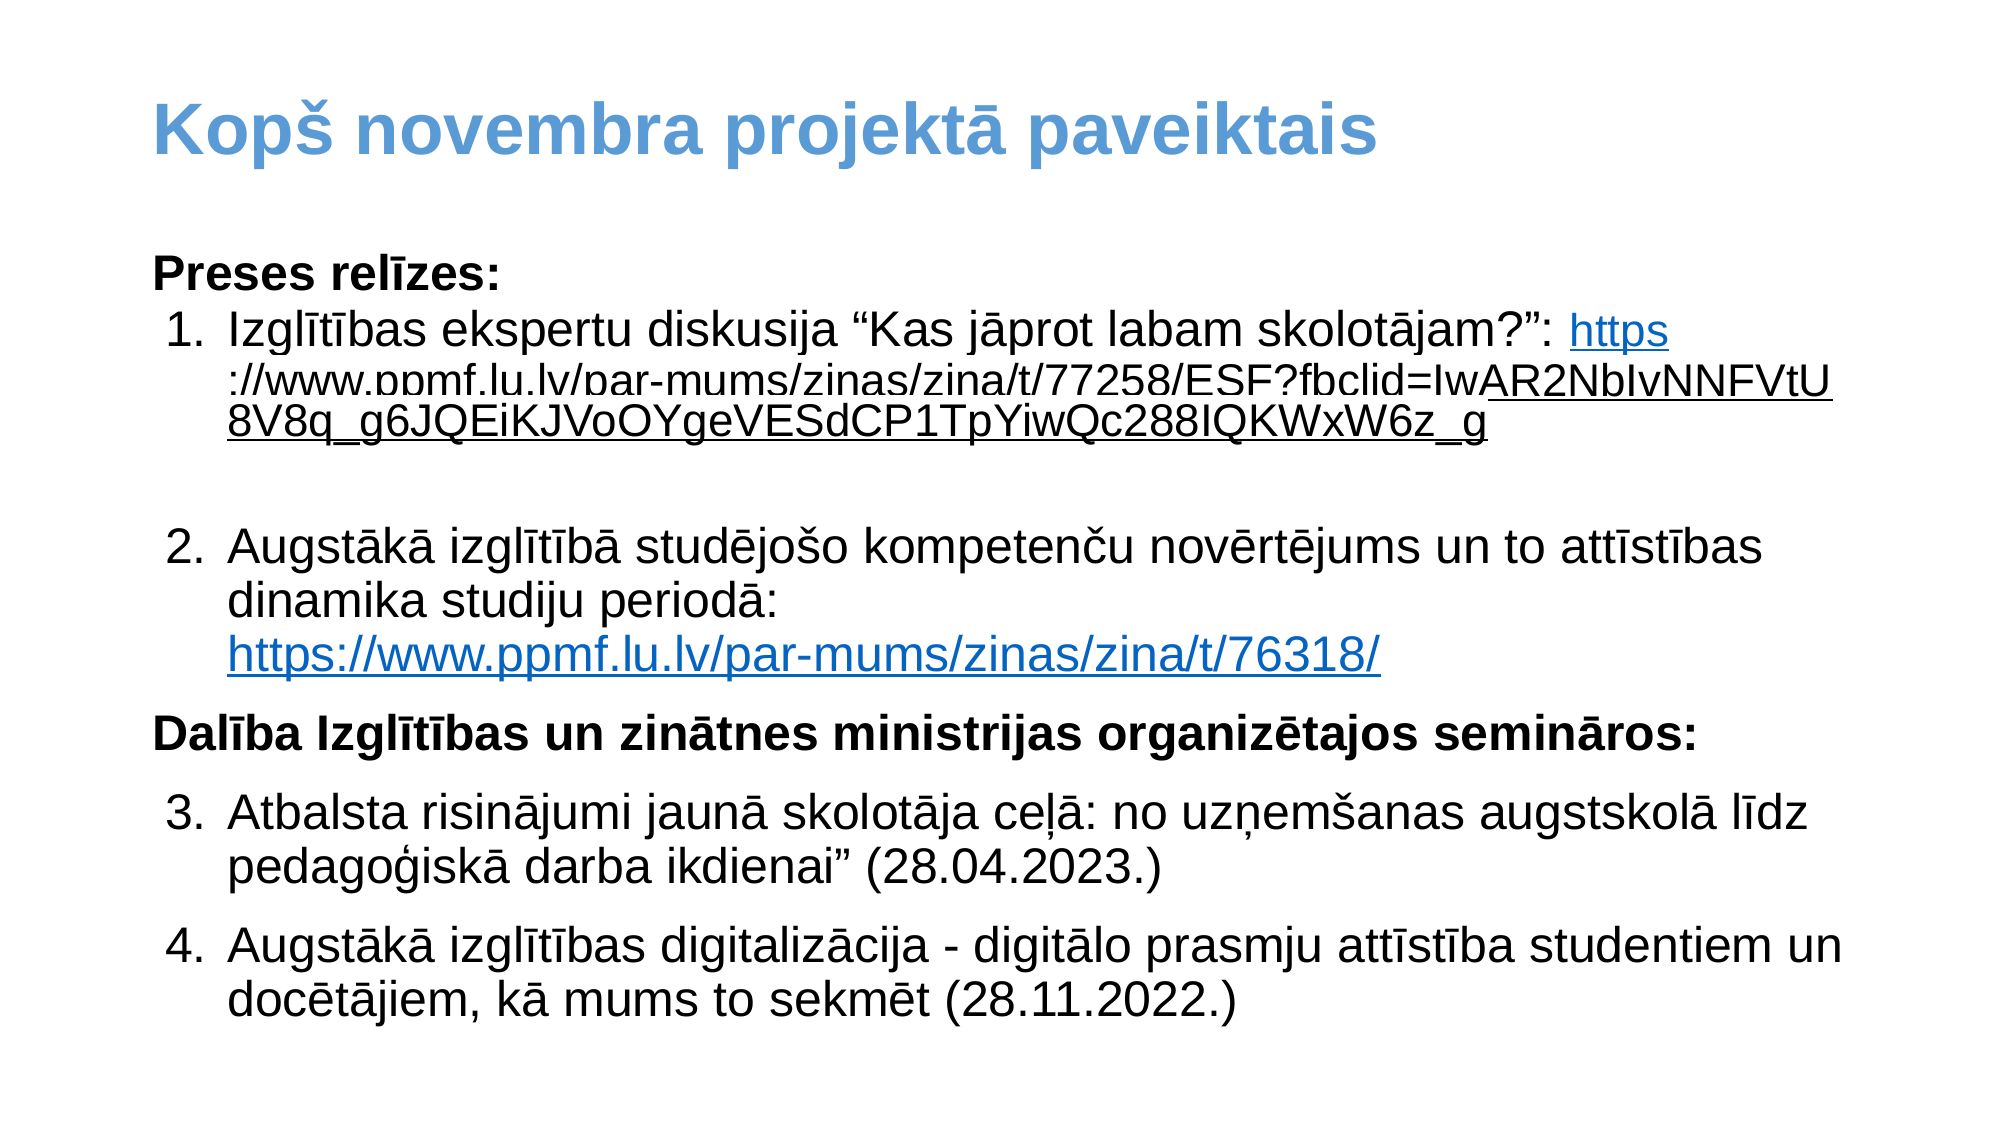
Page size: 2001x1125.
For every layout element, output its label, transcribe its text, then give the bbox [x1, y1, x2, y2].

list Preses relīzes: Izglītības ekspertu diskusija “Kas jāprot labam skolotājam?”: https://www.ppmf.lu.lv/par-mums/zinas/zina/t/77258/ESF?fbclid=IwAR2NbIvNNFVtU8V8q_g6JQEiKJVoOYgeVESdCP1TpYiwQc288IQKWxW6z_g Augstākā izglītībā studējošo kompetenču novērtējums un to attīstības dinamika studiju periodā: https://www.ppmf.lu.lv/par-mums/zinas/zina/t/76318/ Dalība Izglītības un zinātnes ministrijas organizētajos semināros: Atbalsta risinājumi jaunā skolotāja ceļā: no uzņemšanas augstskolā līdz pedagoģiskā darba ikdienai” (28.04.2023.) Augstākā izglītības digitalizācija - digitālo prasmju attīstība studentiem un docētājiem, kā mums to sekmēt (28.11.2022.) [137, 239, 1863, 1094]
title Kopš novembra projektā paveiktais [137, 21, 1863, 239]
